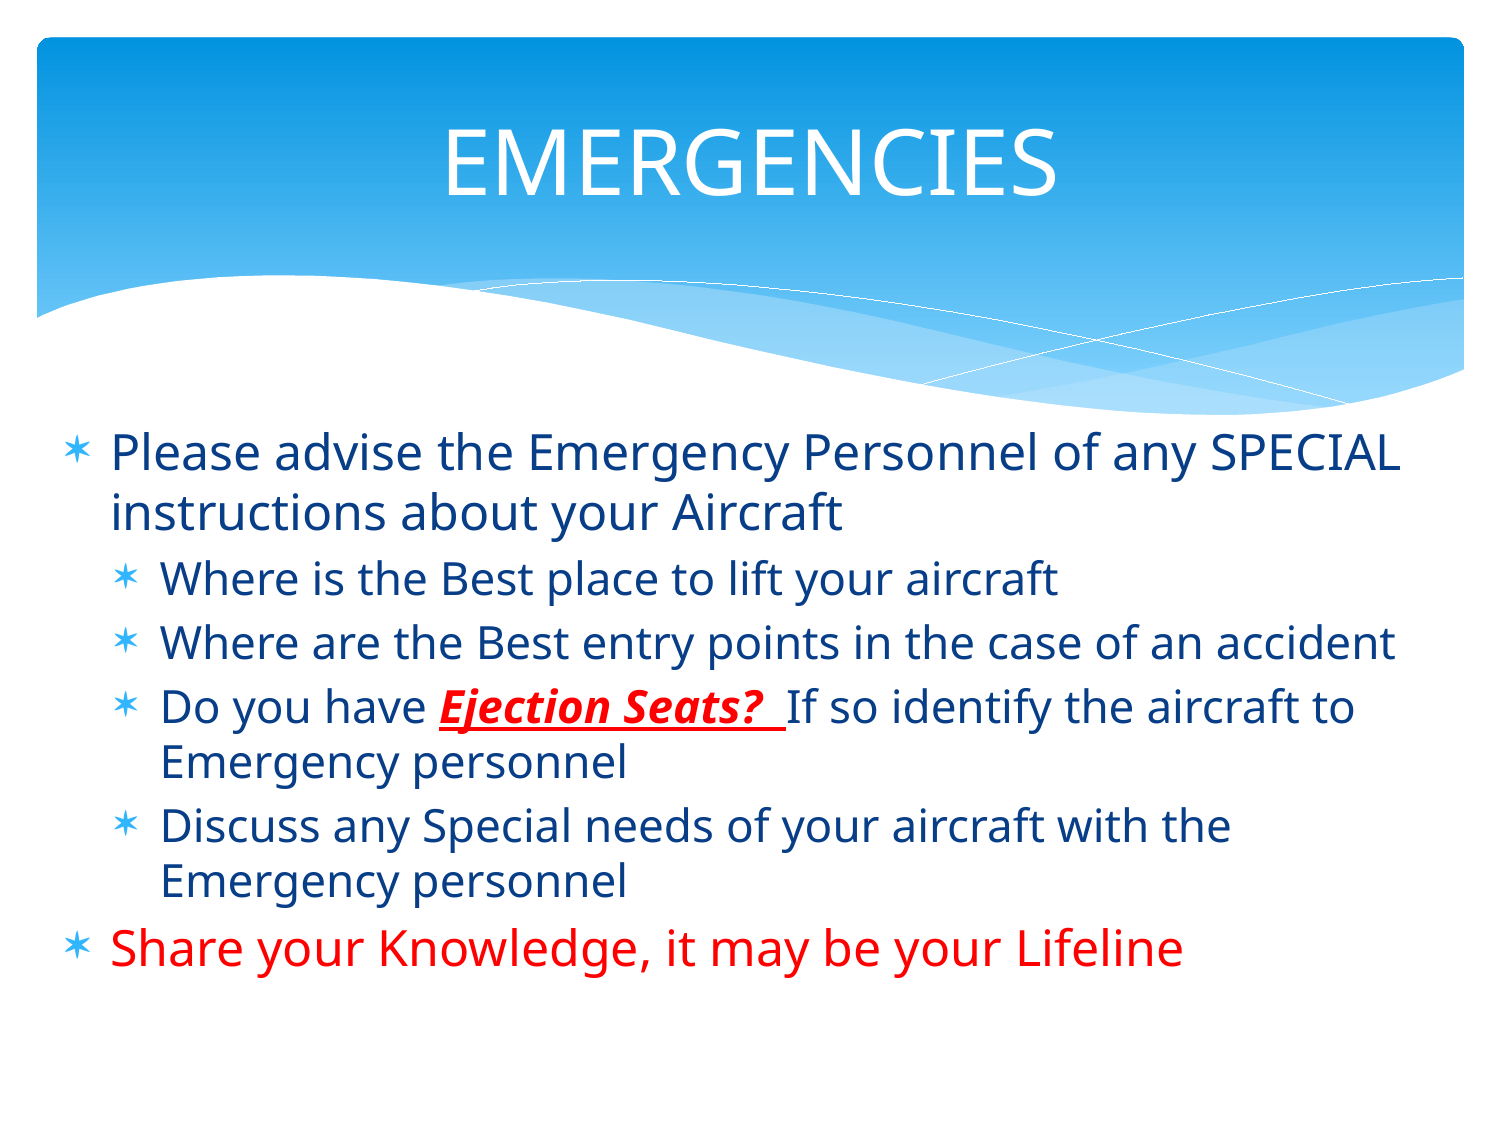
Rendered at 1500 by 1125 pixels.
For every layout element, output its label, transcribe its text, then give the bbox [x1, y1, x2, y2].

list Please advise the Emergency Personnel of any SPECIAL instructions about your Aircraft Where is the Best place to lift your aircraft Where are the Best entry points in the case of an accident Do you have Ejection Seats? If so identify the aircraft to Emergency personnel Discuss any Special needs of your aircraft with the Emergency personnel Share your Knowledge, it may be your Lifeline [50, 413, 1425, 1050]
title EMERGENCIES [75, 55, 1425, 261]
